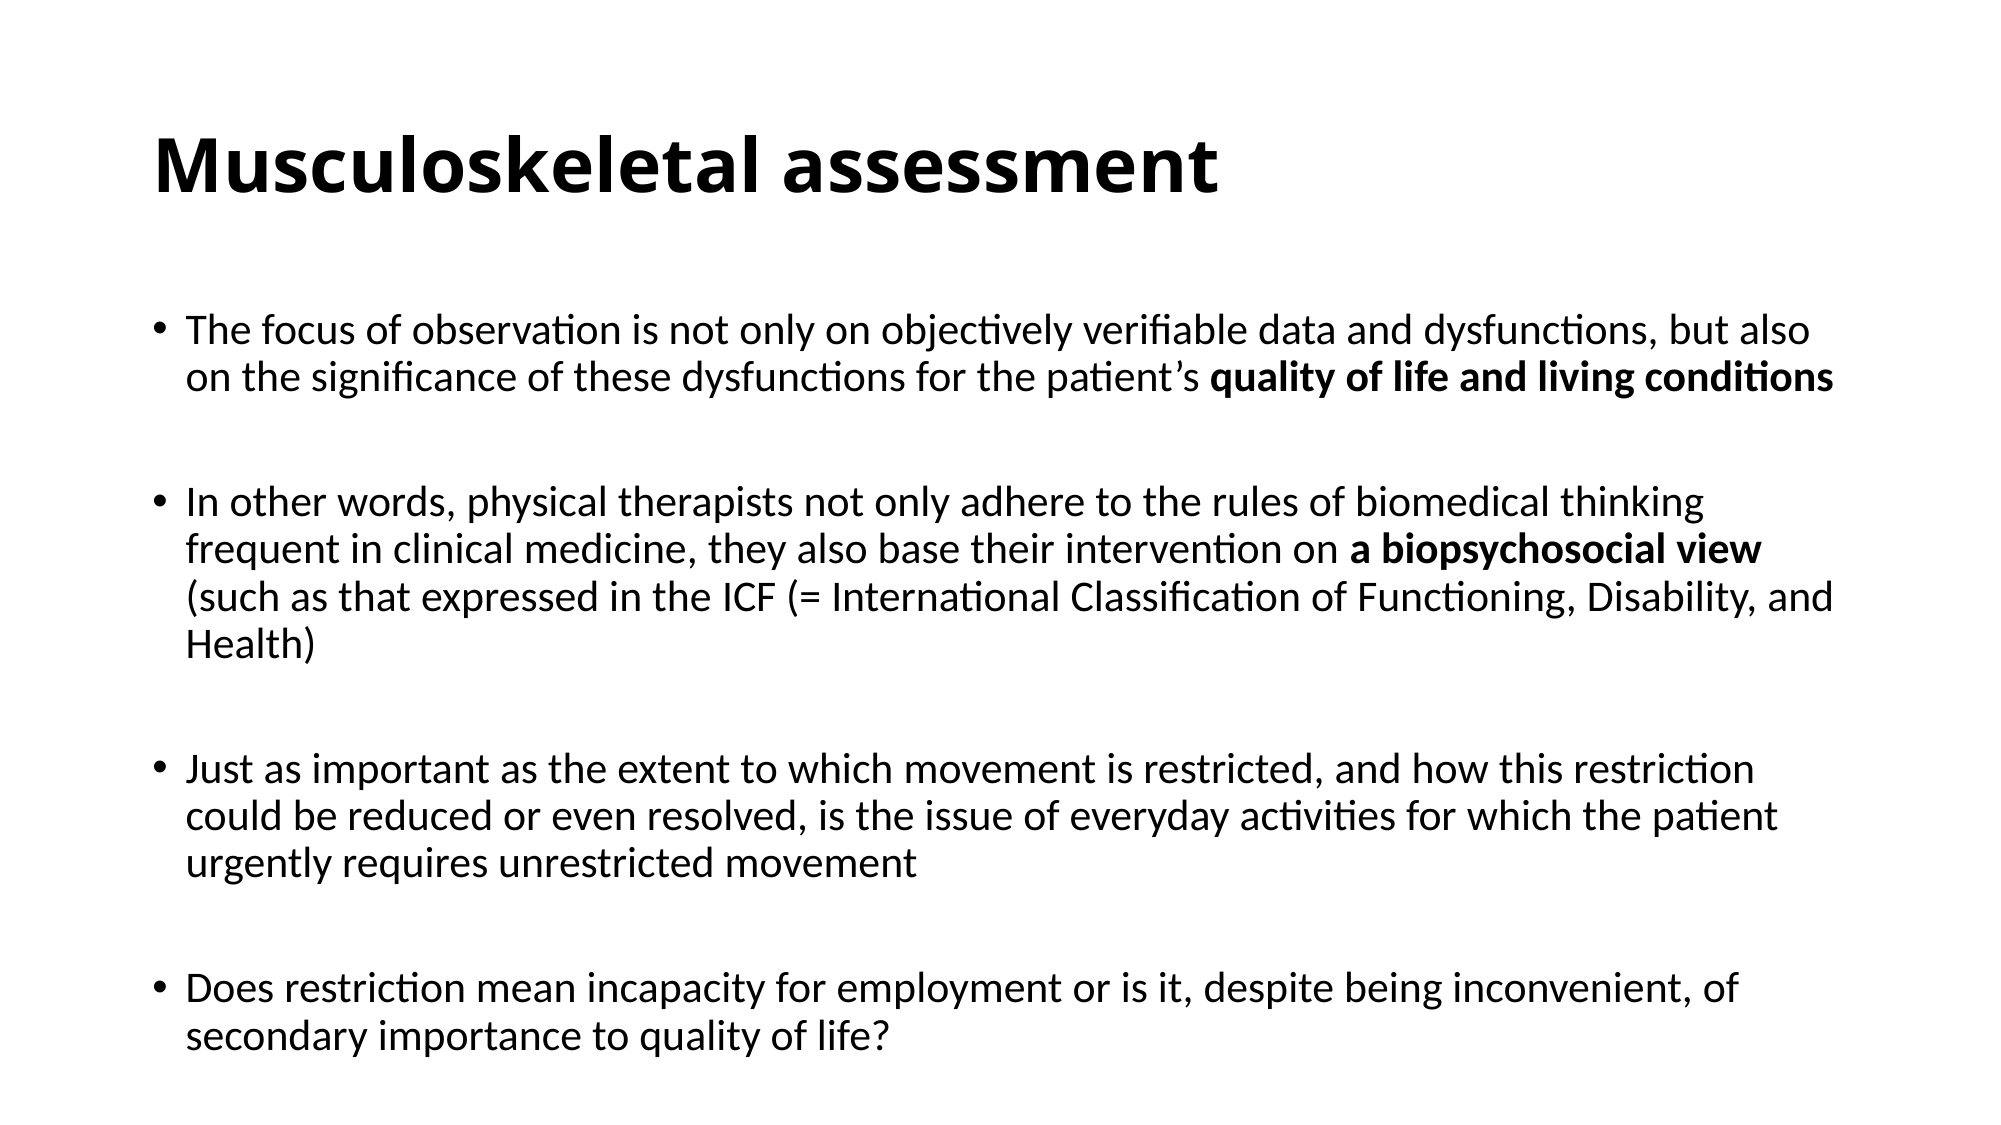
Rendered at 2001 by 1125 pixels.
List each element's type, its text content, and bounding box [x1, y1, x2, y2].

list The focus of observation is not only on objectively verifiable data and dysfunctions, but also on the significance of these dysfunctions for the patient’s quality of life and living conditions In other words, physical therapists not only adhere to the rules of biomedical thinking frequent in clinical medicine, they also base their intervention on a biopsychosocial view (such as that expressed in the ICF (= International Classification of Functioning, Disability, and Health) Just as important as the extent to which movement is restricted, and how this restriction could be reduced or even resolved, is the issue of everyday activities for which the patient urgently requires unrestricted movement Does restriction mean incapacity for employment or is it, despite being inconvenient, of secondary importance to quality of life? [137, 299, 1863, 1100]
title Musculoskeletal assessment [137, 59, 1863, 278]
